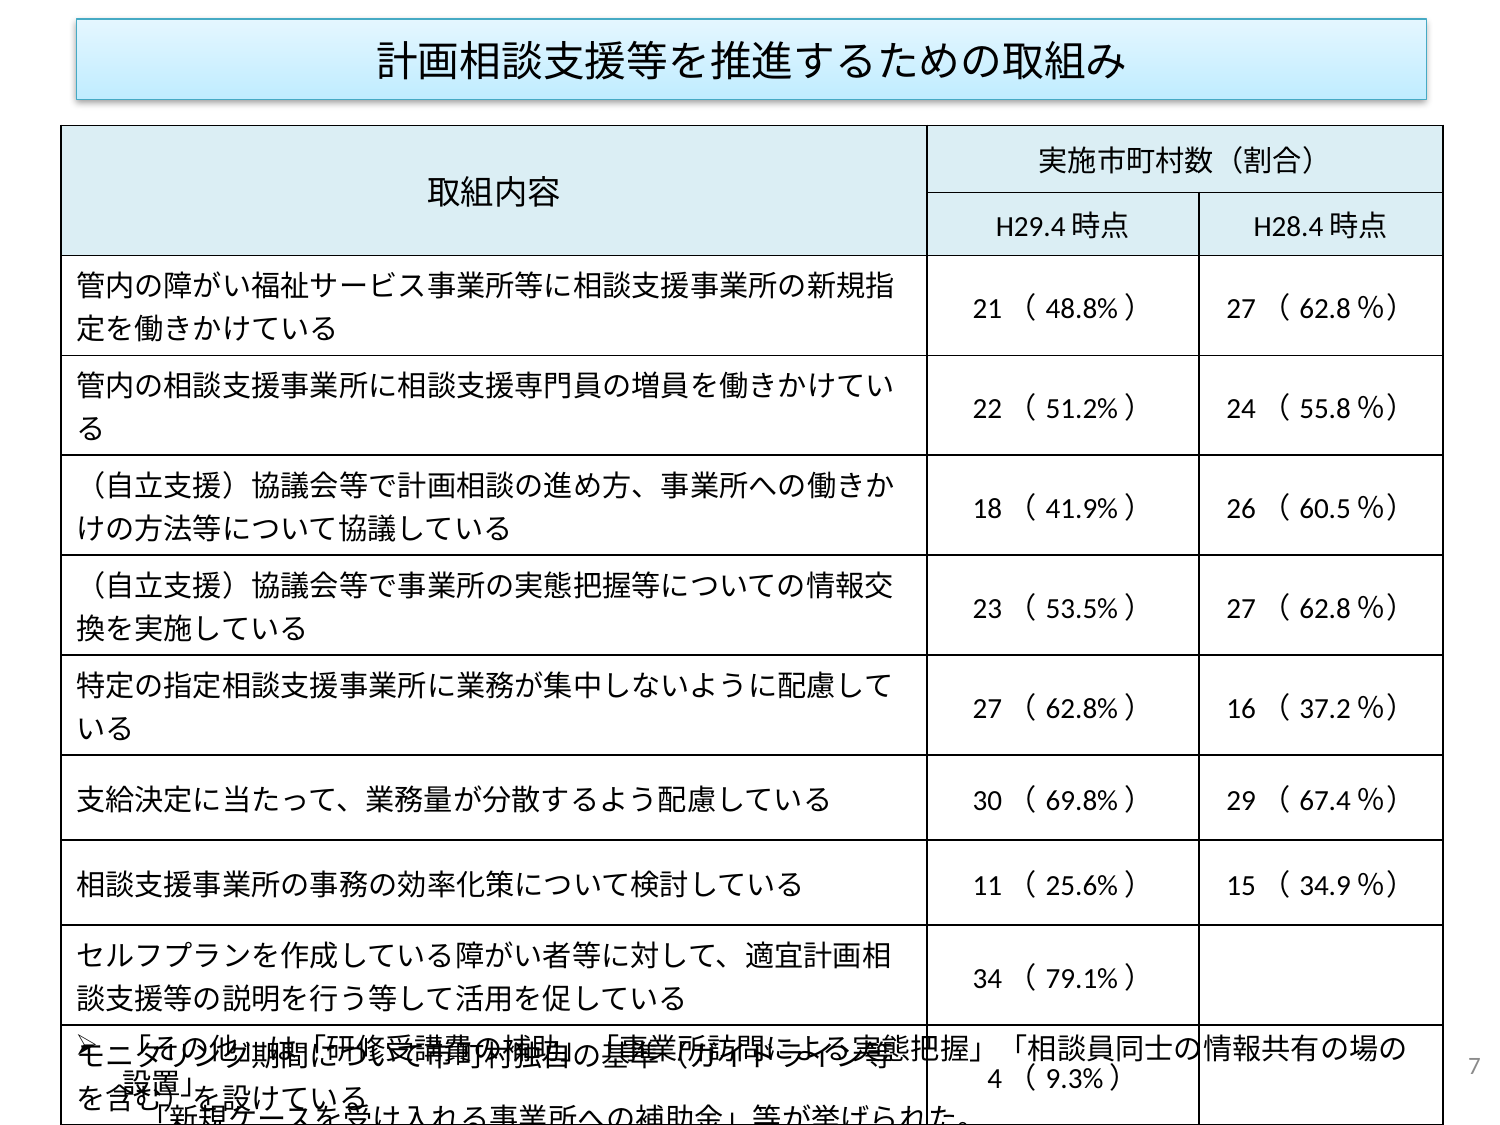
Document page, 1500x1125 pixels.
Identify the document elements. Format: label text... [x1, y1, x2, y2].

table_cell 21（48.8%） [928, 256, 1198, 355]
table_cell セルフプランを作成している障がい者等に対して、適宜計画相談支援等の説明を行う等して活用を促している [62, 926, 926, 1023]
text_box 「その他」は「研修受講費の補助」「事業所訪問による実態把握」「相談員同士の情報共有の場の設置」 「新規ケースを受け入れる事業所への補助金」等が挙げられた。 [60, 1023, 1443, 1125]
table_cell 18（41.9%） [928, 456, 1198, 554]
table_cell 29（67.4％） [1200, 756, 1442, 839]
table_cell （自立支援）協議会等で事業所の実態把握等についての情報交換を実施している [62, 556, 926, 654]
table_cell 27（62.8％） [1200, 556, 1442, 654]
table_cell [1200, 926, 1442, 1023]
table_cell 22（51.2%） [928, 356, 1198, 454]
table_cell H28.4時点 [1200, 193, 1442, 255]
table_cell 26（60.5％） [1200, 456, 1442, 554]
table_cell 相談支援事業所の事務の効率化策について検討している [62, 841, 926, 924]
title 計画相談支援等を推進するための取組み [76, 18, 1427, 100]
table_cell 34（79.1%） [928, 926, 1198, 1023]
table_cell （自立支援）協議会等で計画相談の進め方、事業所への働きかけの方法等について協議している [62, 456, 926, 554]
table_cell 特定の指定相談支援事業所に業務が集中しないように配慮している [62, 656, 926, 754]
table_cell 27（62.8％） [1200, 256, 1442, 355]
table_cell 支給決定に当たって、業務量が分散するよう配慮している [62, 756, 926, 839]
table_header 取組内容 [62, 126, 926, 255]
table_header 実施市町村数（割合） [928, 126, 1442, 192]
table_cell 16（37.2％） [1200, 656, 1442, 754]
table_cell 11（25.6%） [928, 841, 1198, 924]
table_cell 24（55.8％） [1200, 356, 1442, 454]
table_cell 27（62.8%） [928, 656, 1198, 754]
table_cell 管内の障がい福祉サービス事業所等に相談支援事業所の新規指定を働きかけている [62, 256, 926, 355]
table_cell H29.4時点 [928, 193, 1198, 255]
slide_number 7 [1443, 1035, 1496, 1095]
table_cell 23（53.5%） [928, 556, 1198, 654]
table_cell 30（69.8%） [928, 756, 1198, 839]
table_cell 管内の相談支援事業所に相談支援専門員の増員を働きかけている [62, 356, 926, 454]
table_cell 15（34.9％） [1200, 841, 1442, 924]
